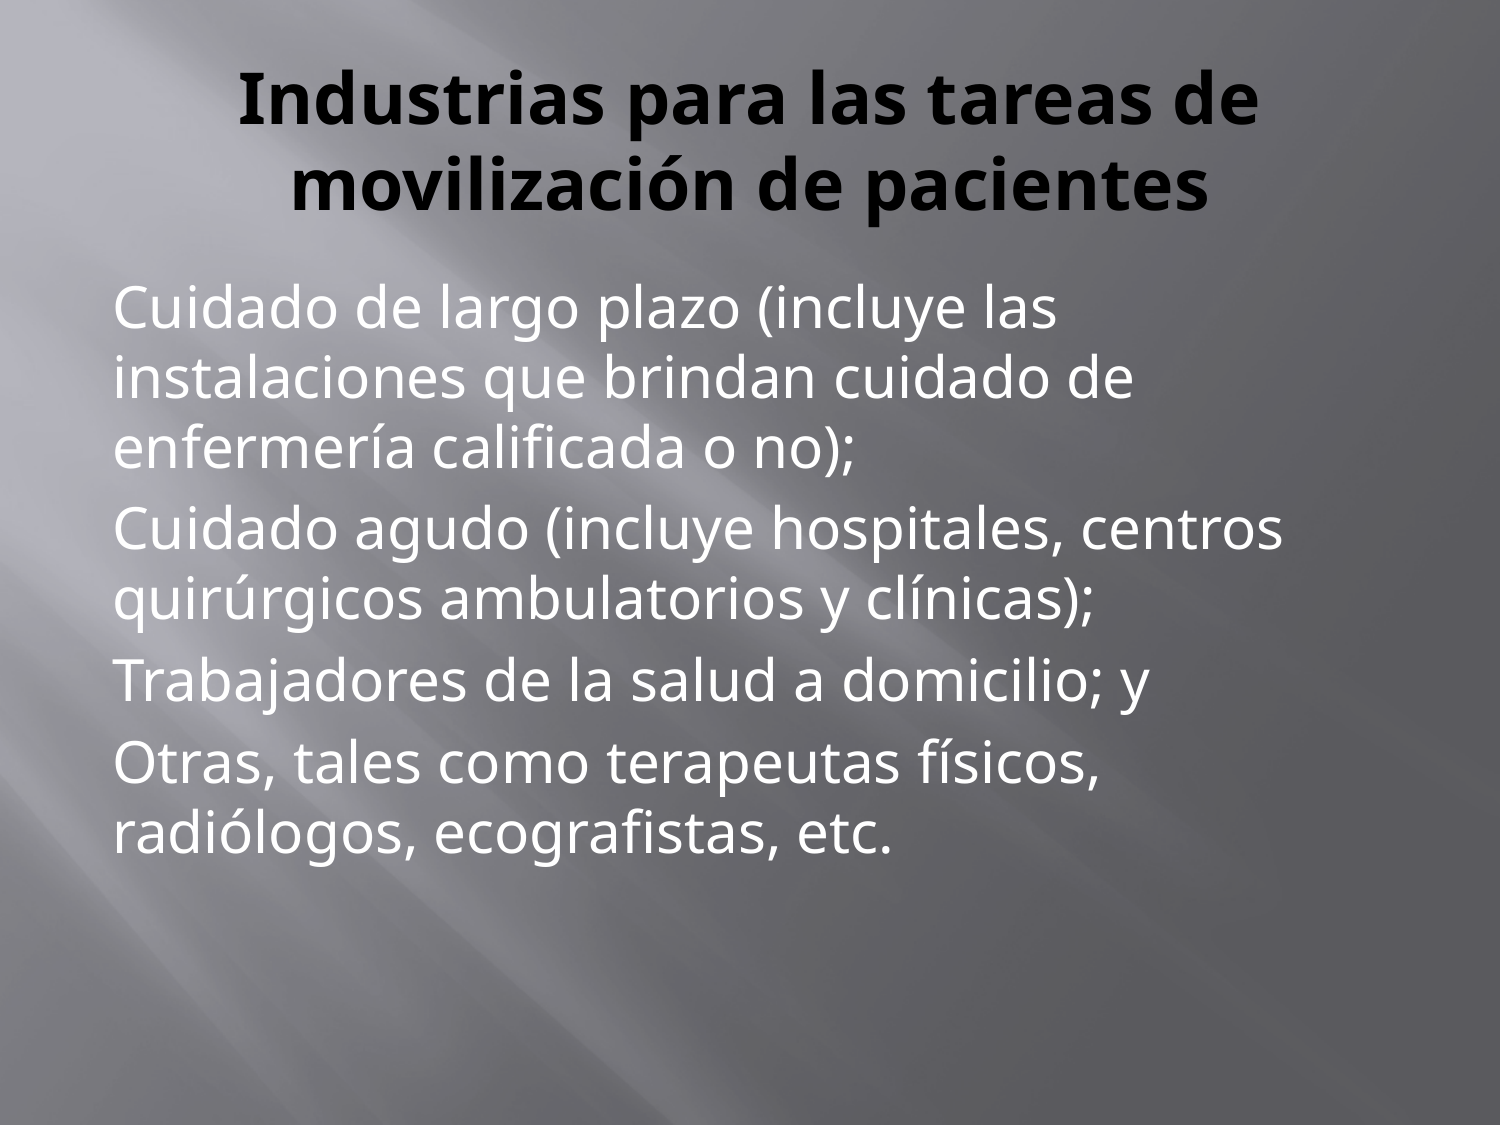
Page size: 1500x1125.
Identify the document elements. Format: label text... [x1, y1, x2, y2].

title Industrias para las tareas de movilización de pacientes [75, 45, 1425, 233]
list Cuidado de largo plazo (incluye las instalaciones que brindan cuidado de enfermería calificada o no); Cuidado agudo (incluye hospitales, centros quirúrgicos ambulatorios y clínicas); Trabajadores de la salud a domicilio; y Otras, tales como terapeutas físicos, radiólogos, ecografistas, etc. [75, 262, 1425, 1035]
